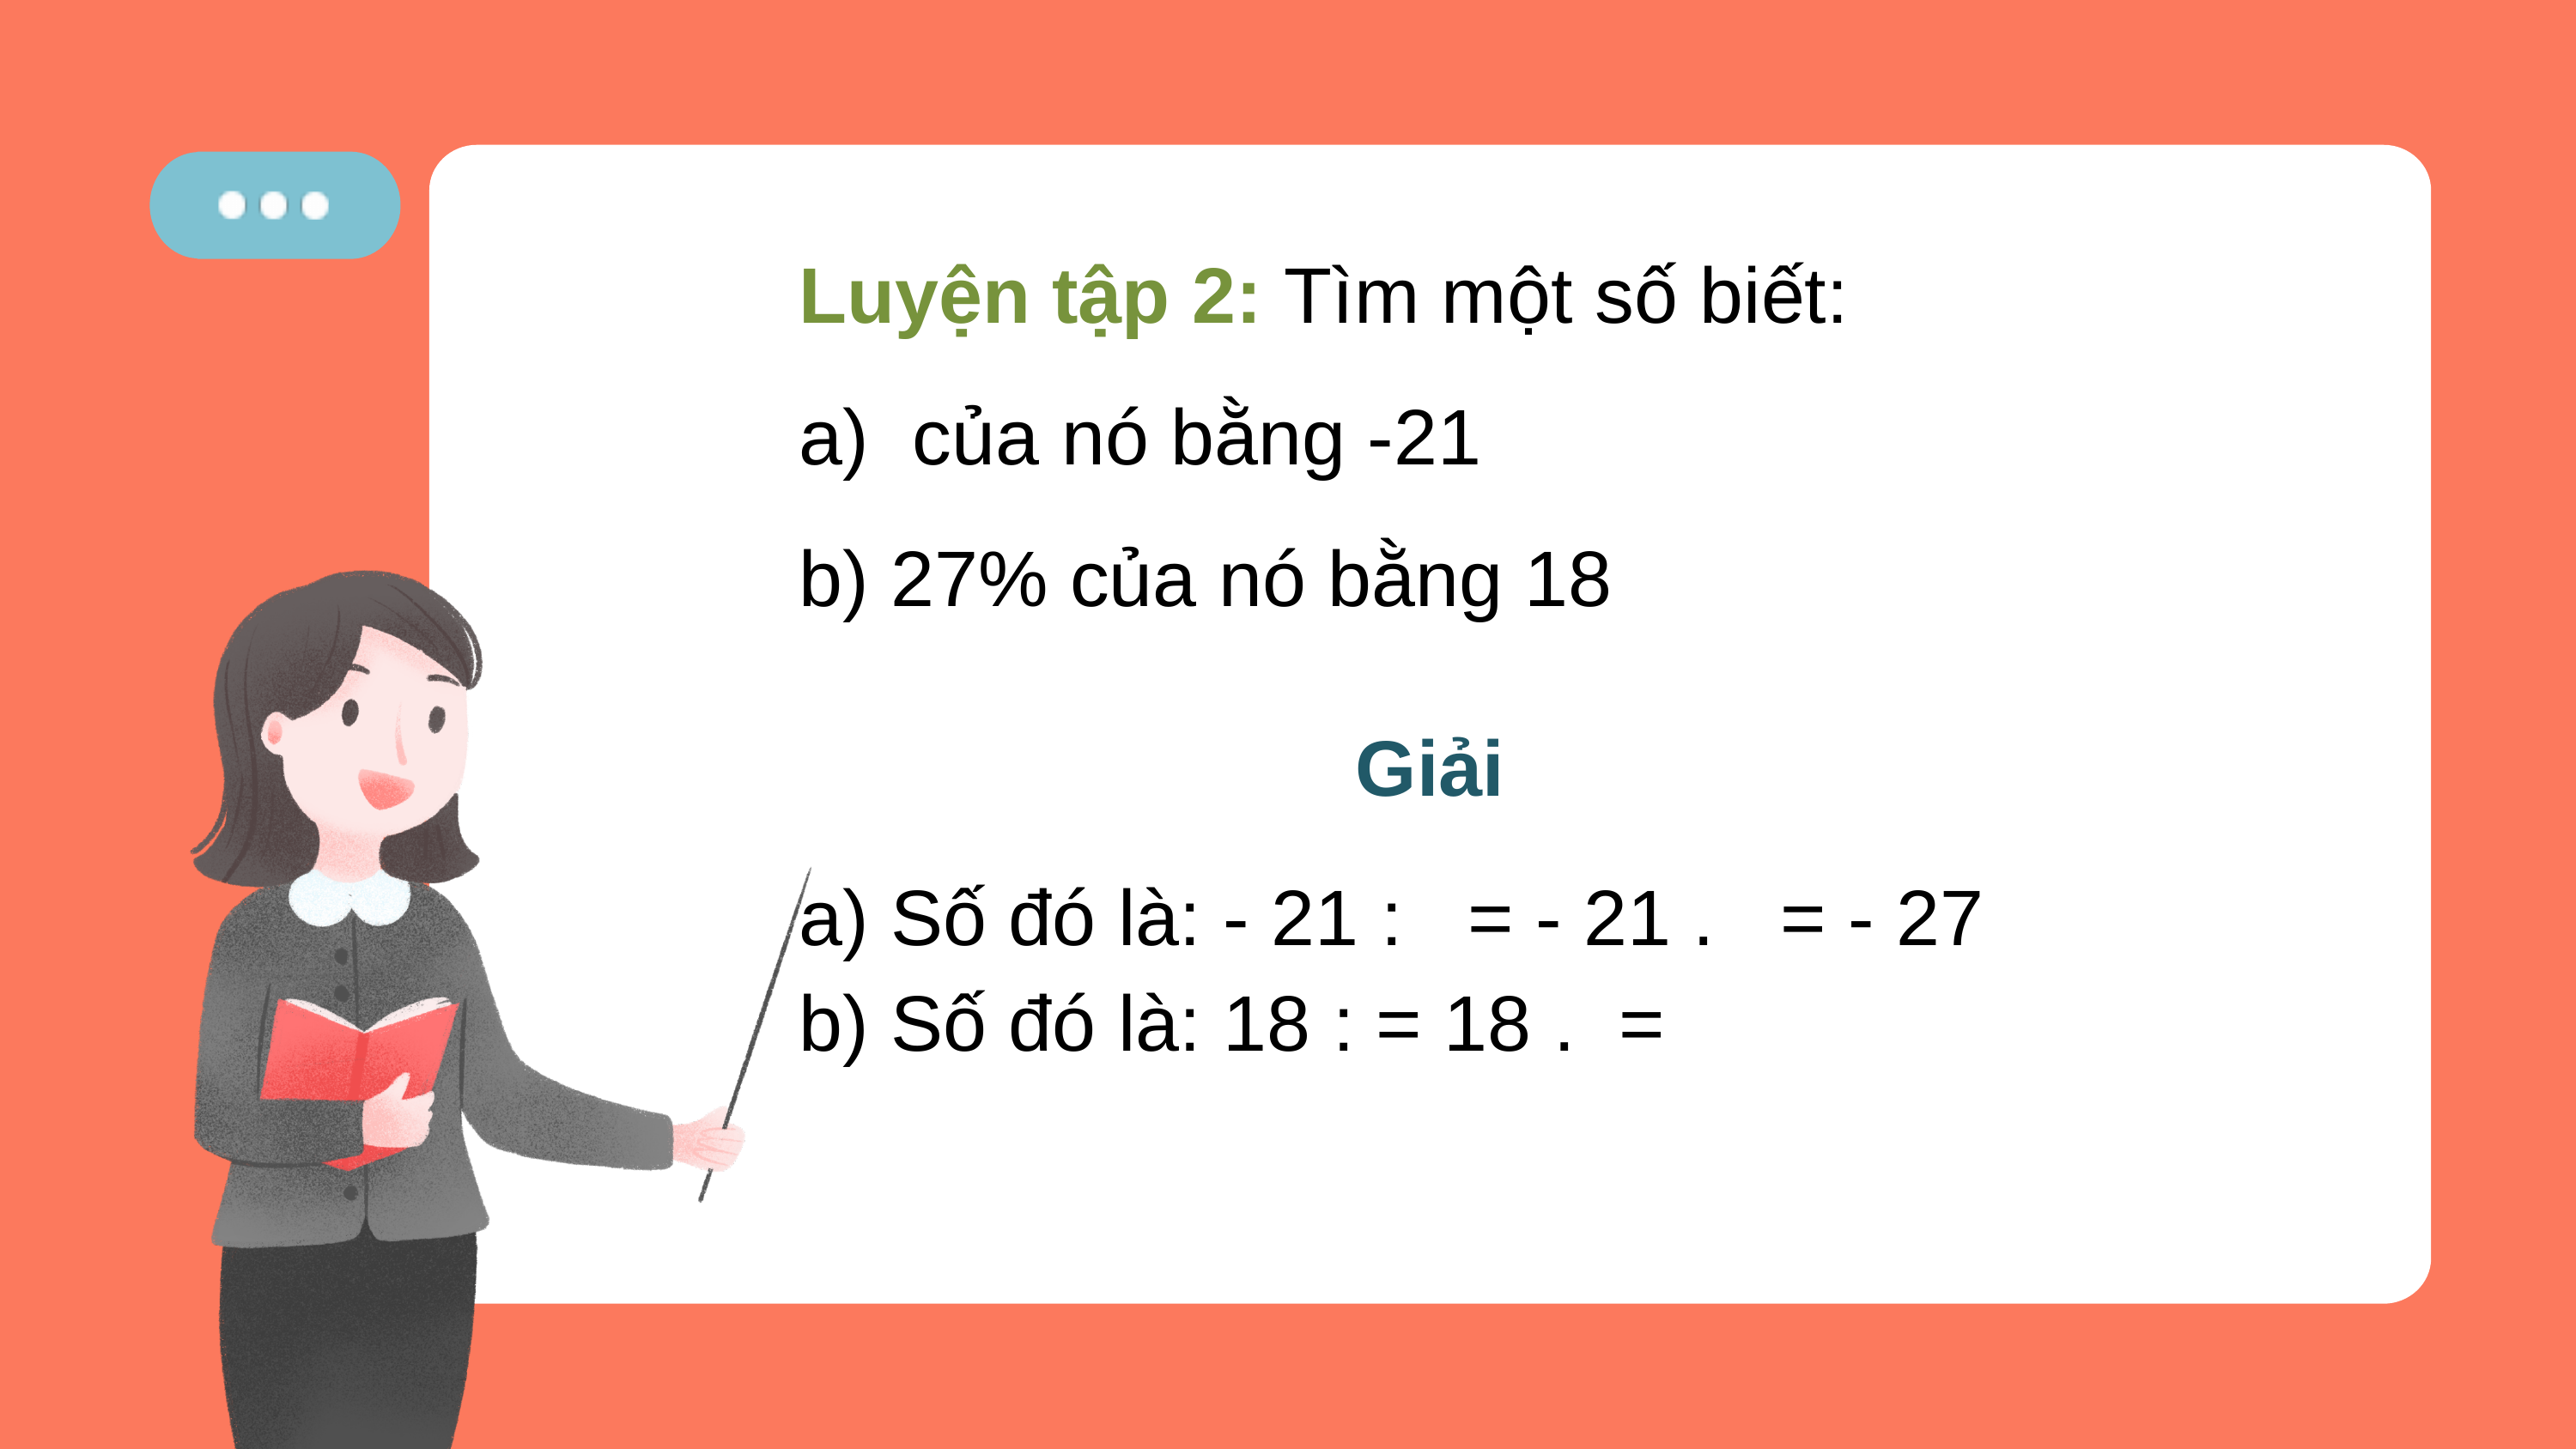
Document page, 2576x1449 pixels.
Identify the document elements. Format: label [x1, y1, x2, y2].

text_box [144, 144, 404, 266]
picture [0, 354, 1031, 1449]
text_box [428, 144, 2432, 1304]
